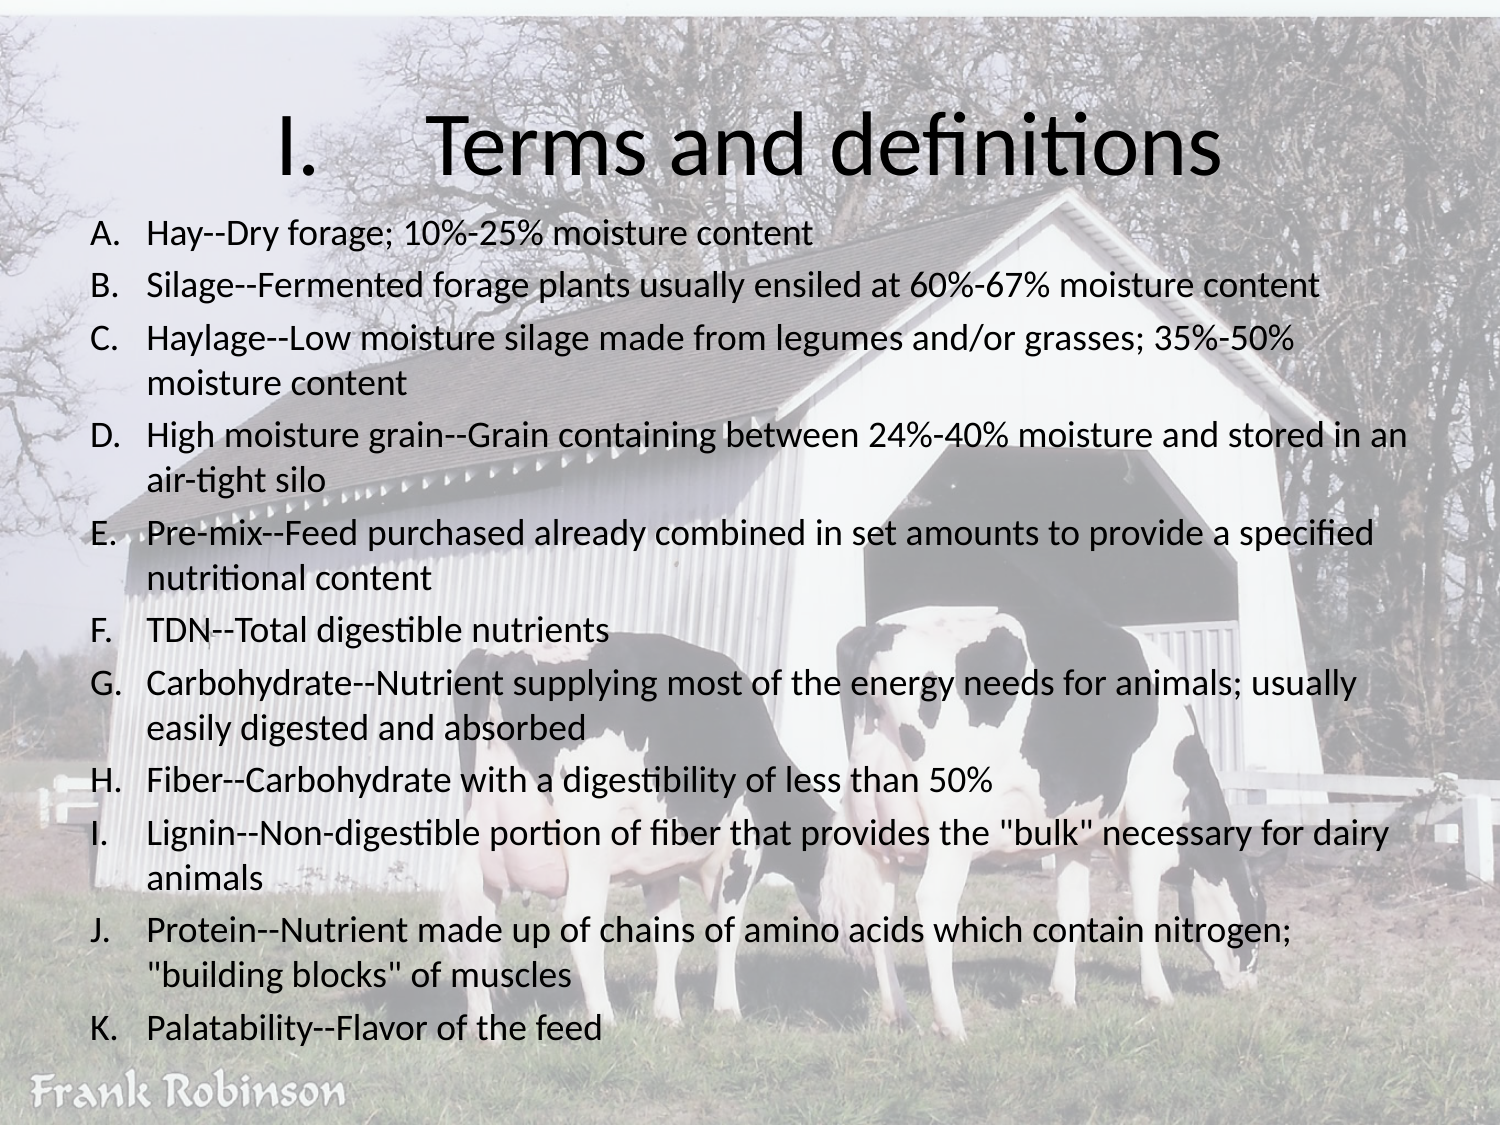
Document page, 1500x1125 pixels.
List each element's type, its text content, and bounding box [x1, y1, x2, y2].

title I. Terms and definitions [75, 45, 1425, 200]
list A. Hay--Dry forage; 10%-25% moisture content Silage--Fermented forage plants usually ensiled at 60%-67% moisture content Haylage--Low moisture silage made from legumes and/or grasses; 35%-50% moisture content High moisture grain--Grain containing between 24%-40% moisture and stored in an air-tight silo Pre-mix--Feed purchased already combined in set amounts to provide a specified nutritional content TDN--Total digestible nutrients Carbohydrate--Nutrient supplying most of the energy needs for animals; usually easily digested and absorbed Fiber--Carbohydrate with a digestibility of less than 50% Lignin--Non-digestible portion of fiber that provides the "bulk" necessary for dairy animals Protein--Nutrient made up of chains of amino acids which contain nitrogen; "building blocks" of muscles Palatability--Flavor of the feed [75, 200, 1425, 1075]
